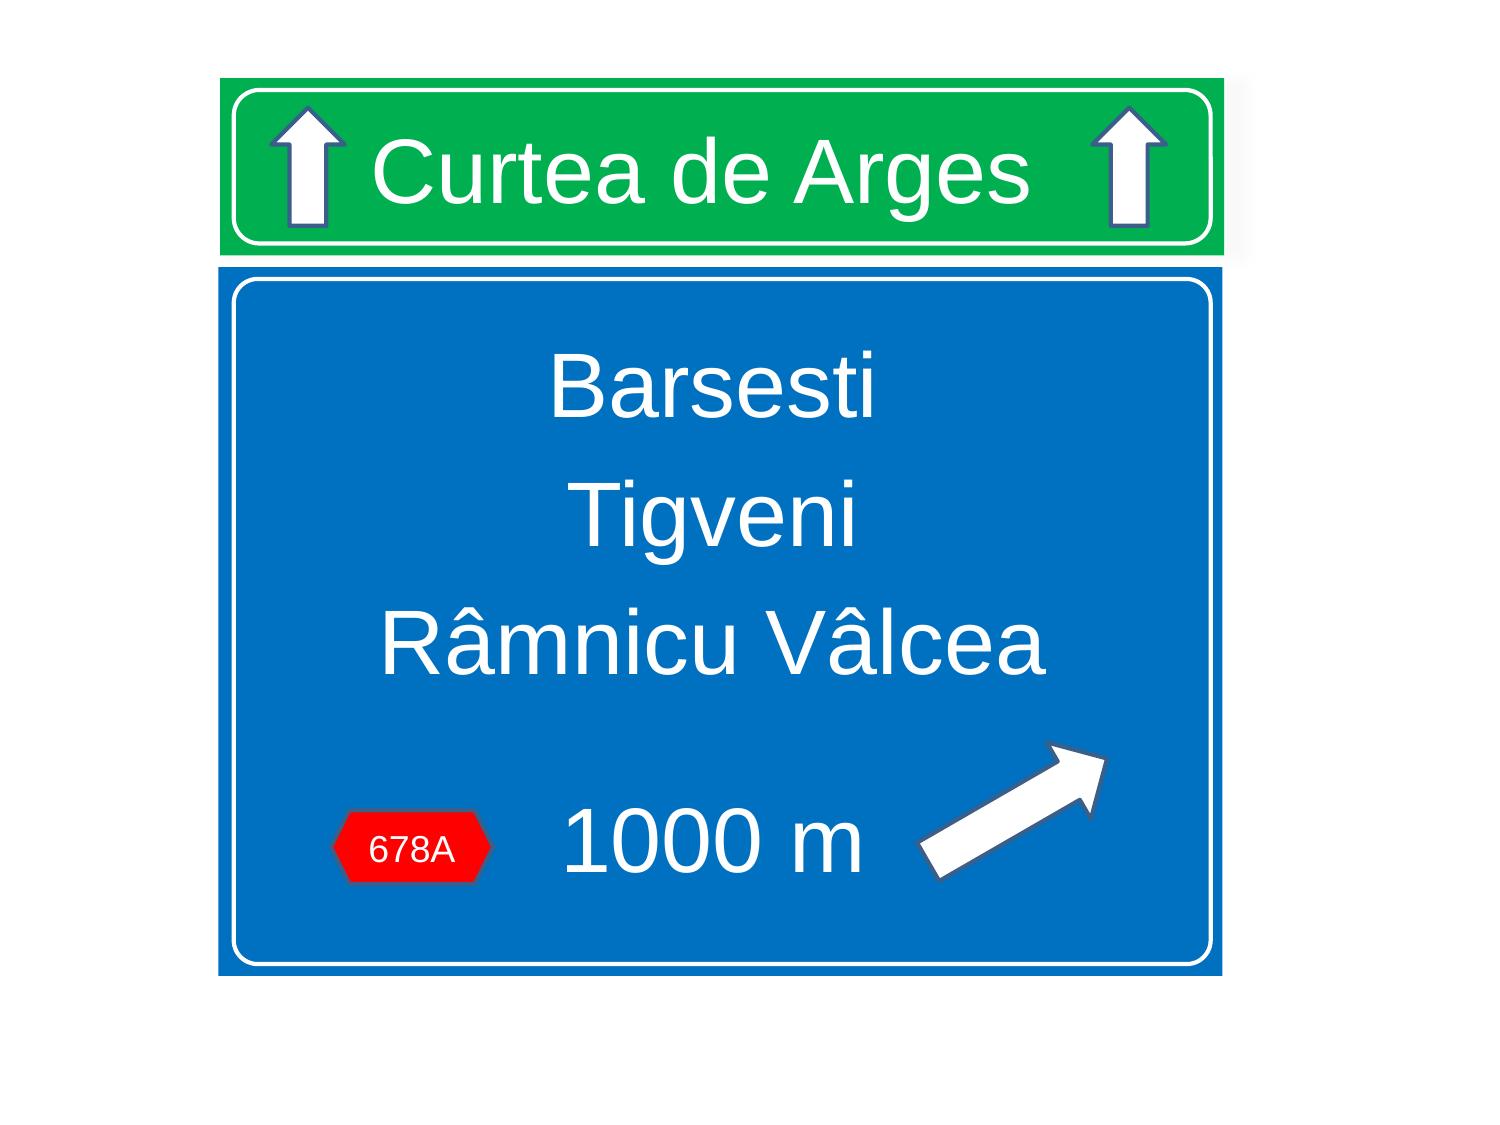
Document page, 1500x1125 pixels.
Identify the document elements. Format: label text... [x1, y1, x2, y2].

text_box [231, 276, 1213, 967]
title Curtea de Arges [220, 78, 1225, 256]
text_box [231, 87, 1213, 246]
subtitle Barsesti Tigveni Râmnicu Vâlcea 1000 m [218, 267, 1223, 976]
